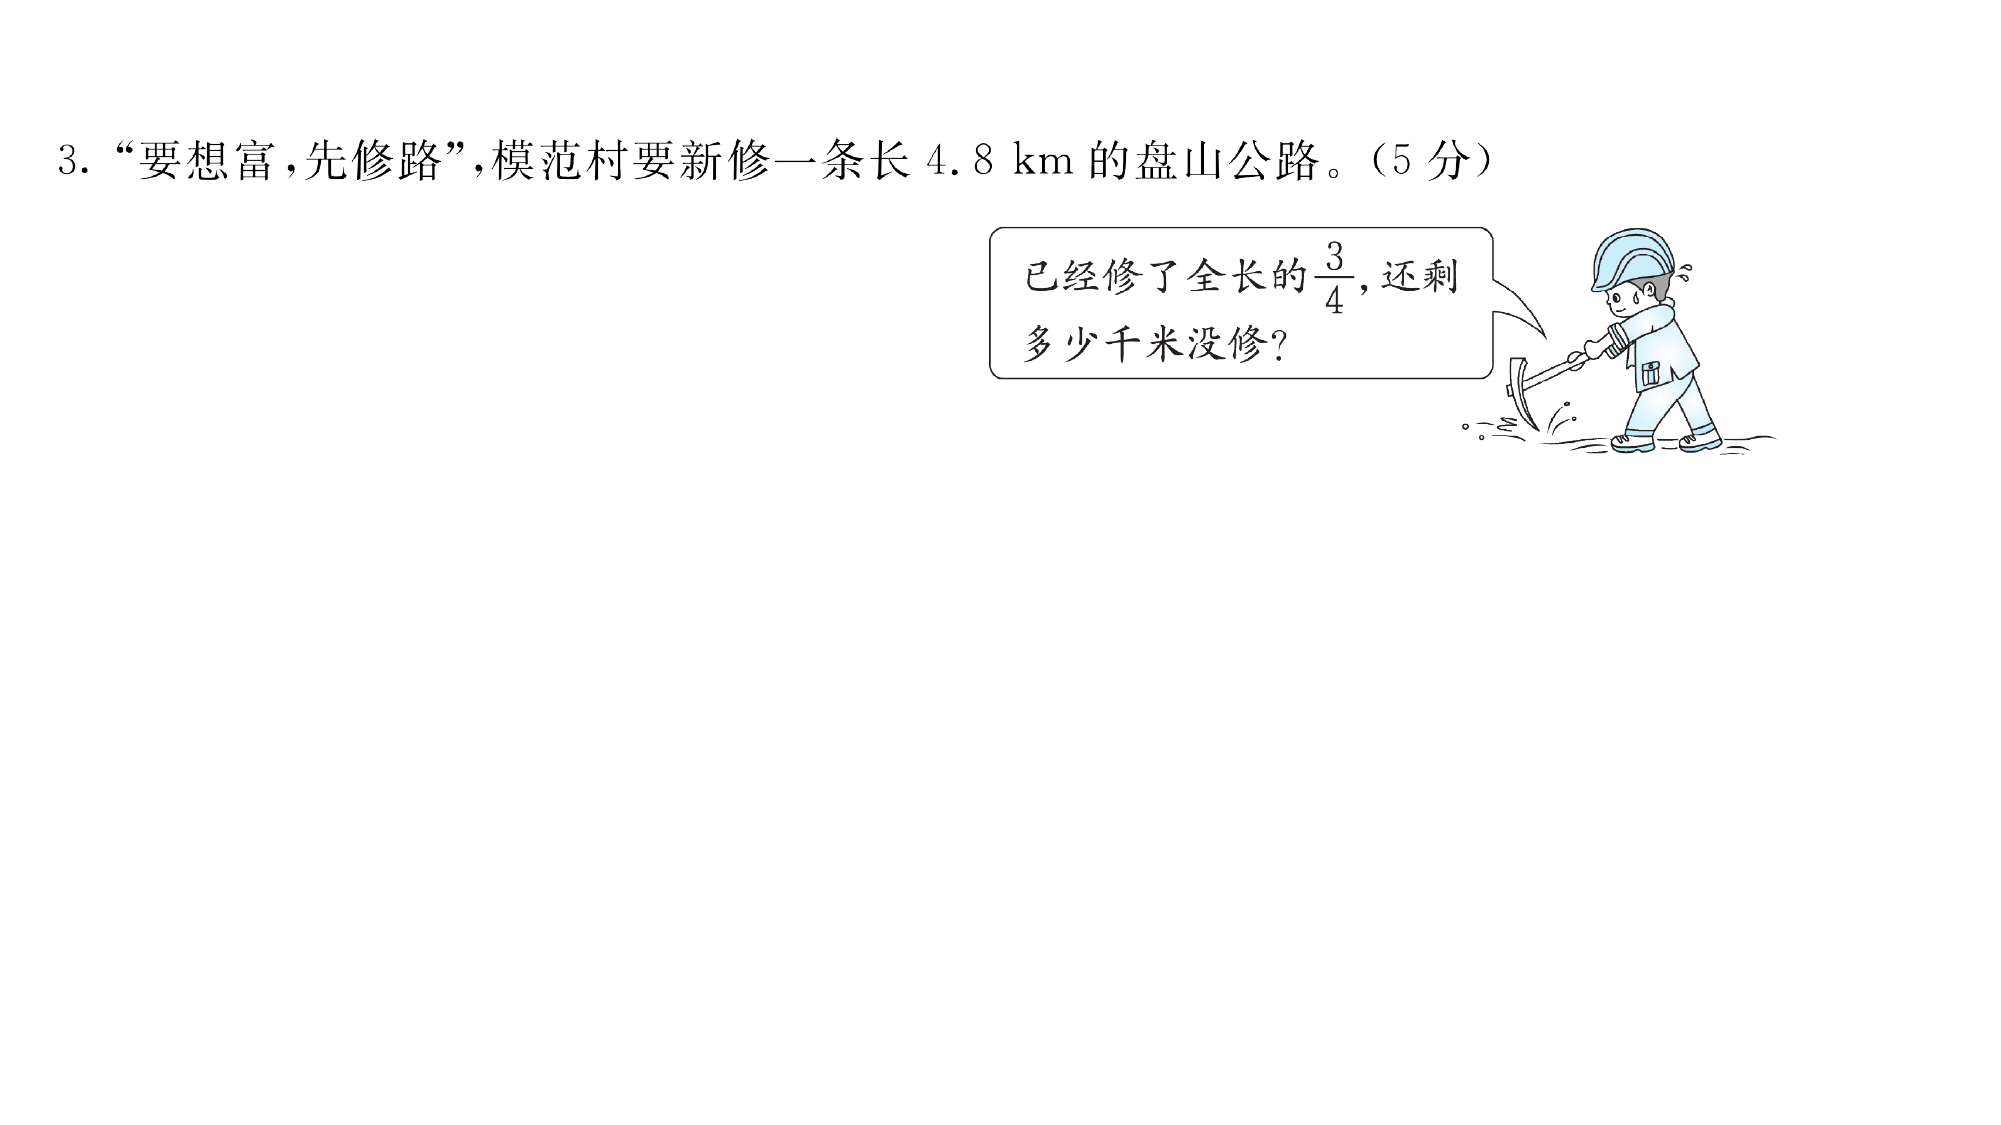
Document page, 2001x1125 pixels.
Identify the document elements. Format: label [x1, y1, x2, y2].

picture [55, 113, 1945, 490]
